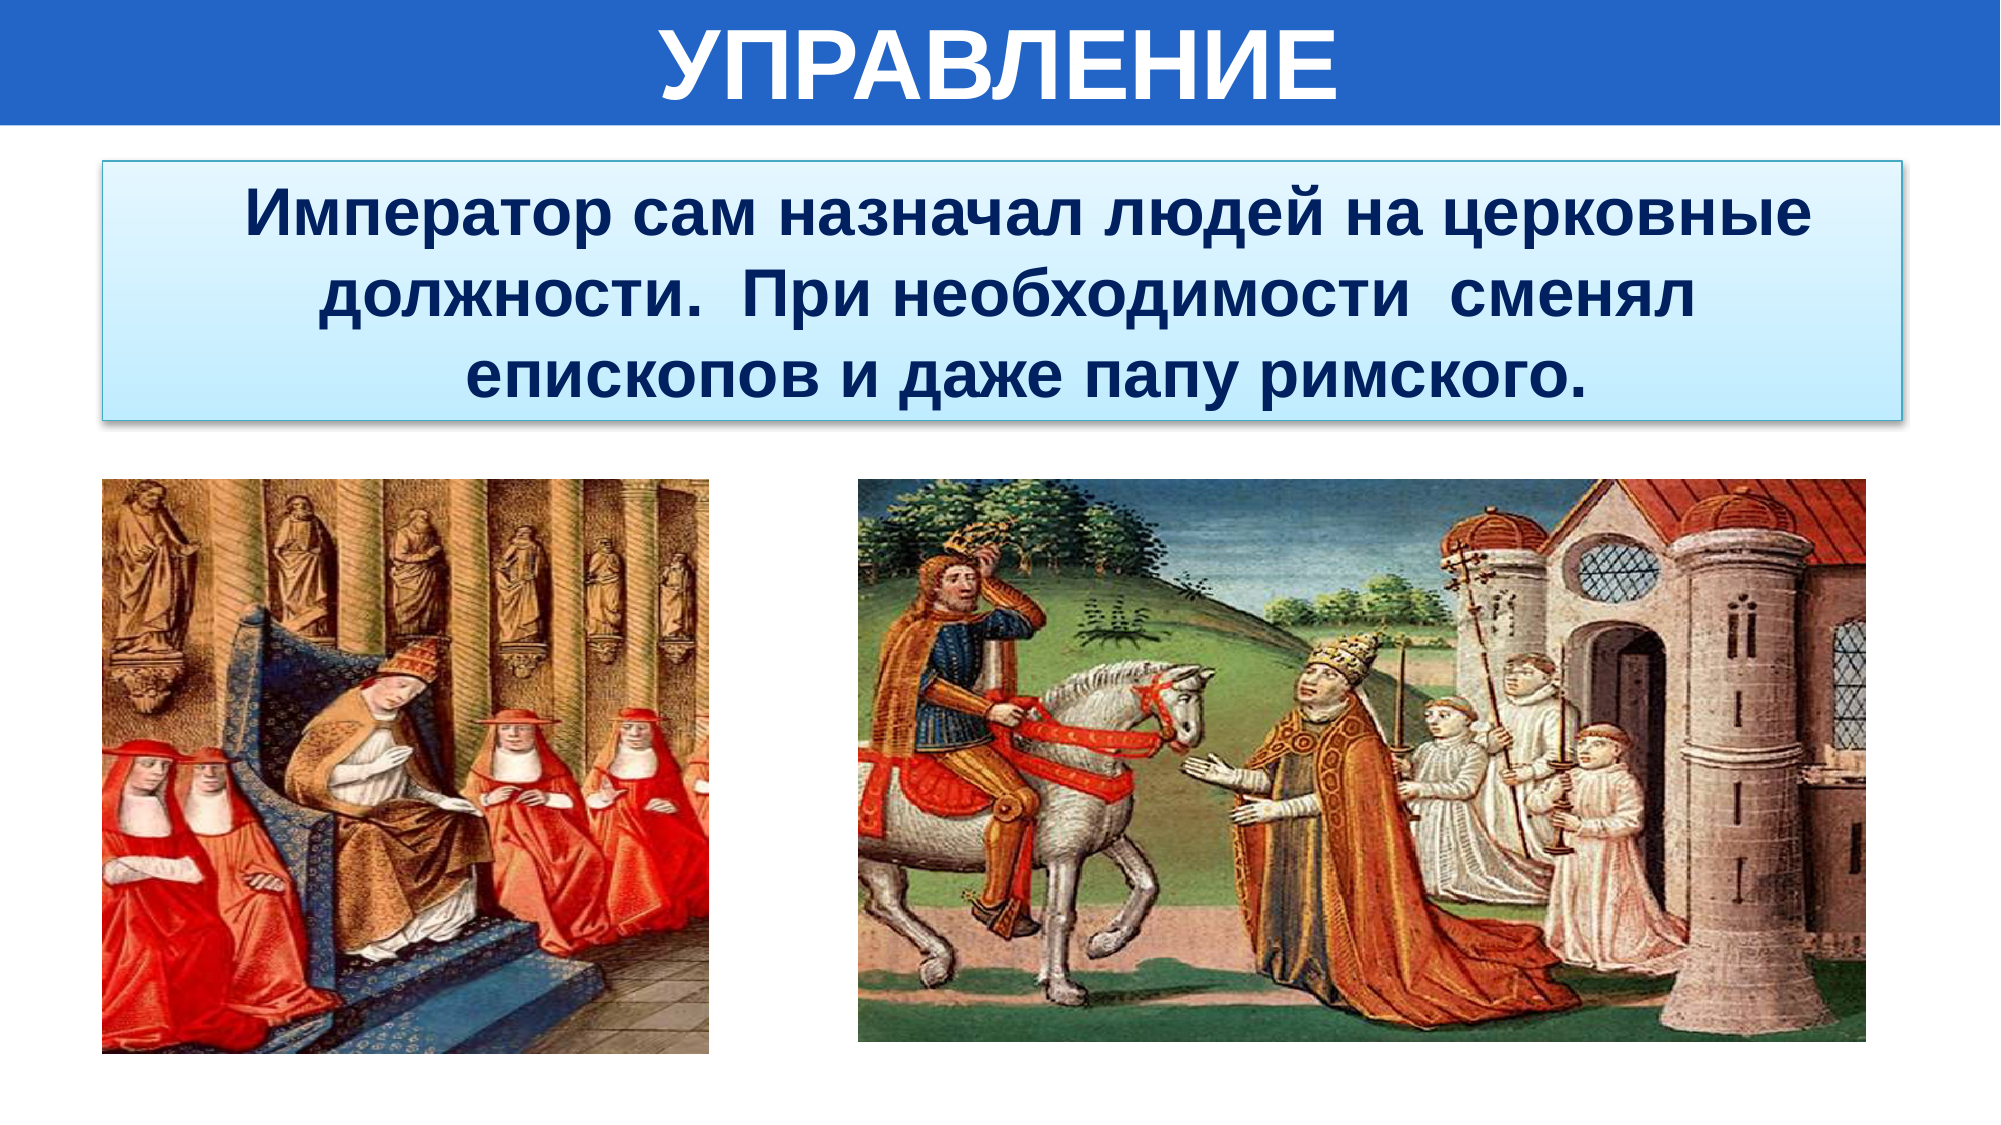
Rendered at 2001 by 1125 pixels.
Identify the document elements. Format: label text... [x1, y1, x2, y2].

list Император сам назначал людей на церковные должности. При необходимости сменял епископов и даже папу римского. [102, 160, 1903, 421]
picture [101, 479, 709, 1054]
picture [857, 479, 1866, 1043]
text_box УПРАВЛЕНИЕ [0, 0, 2000, 126]
